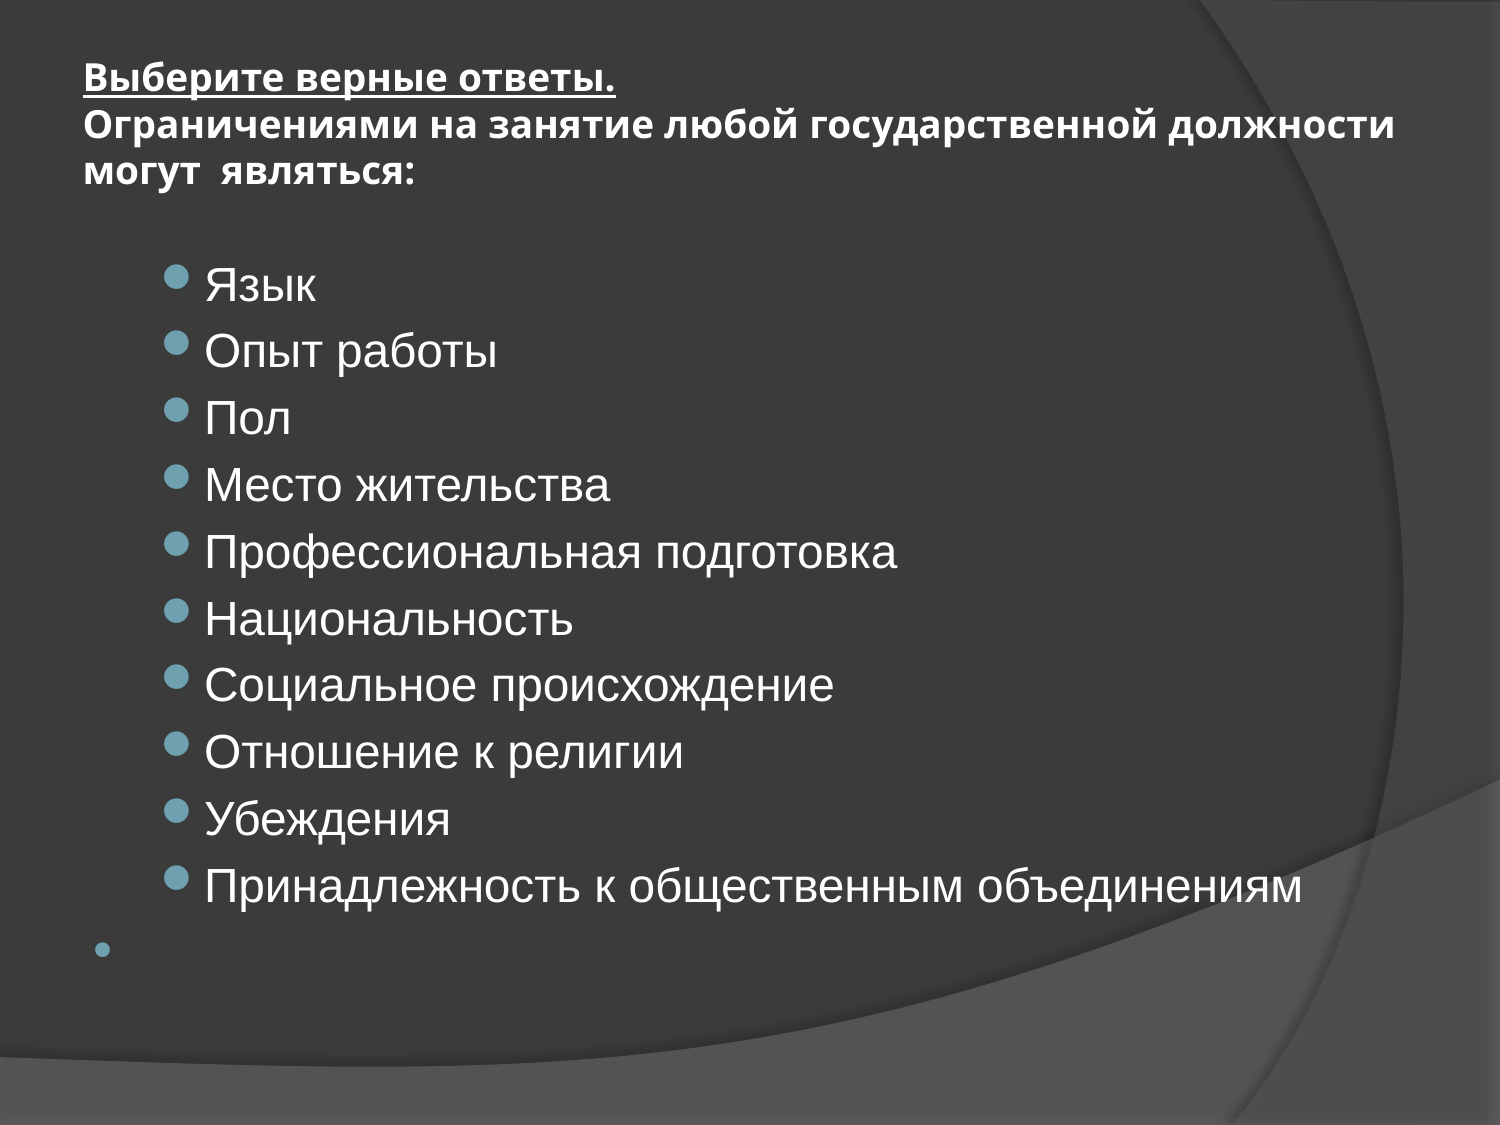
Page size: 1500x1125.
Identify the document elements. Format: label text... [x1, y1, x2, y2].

title Выберите верные ответы. Ограничениями на занятие любой государственной должности могут являться: [75, 45, 1430, 246]
list Язык Опыт работы Пол Место жительства Профессиональная подготовка Национальность Социальное происхождение Отношение к религии Убеждения Принадлежность к общественным объединениям [75, 246, 1442, 1005]
